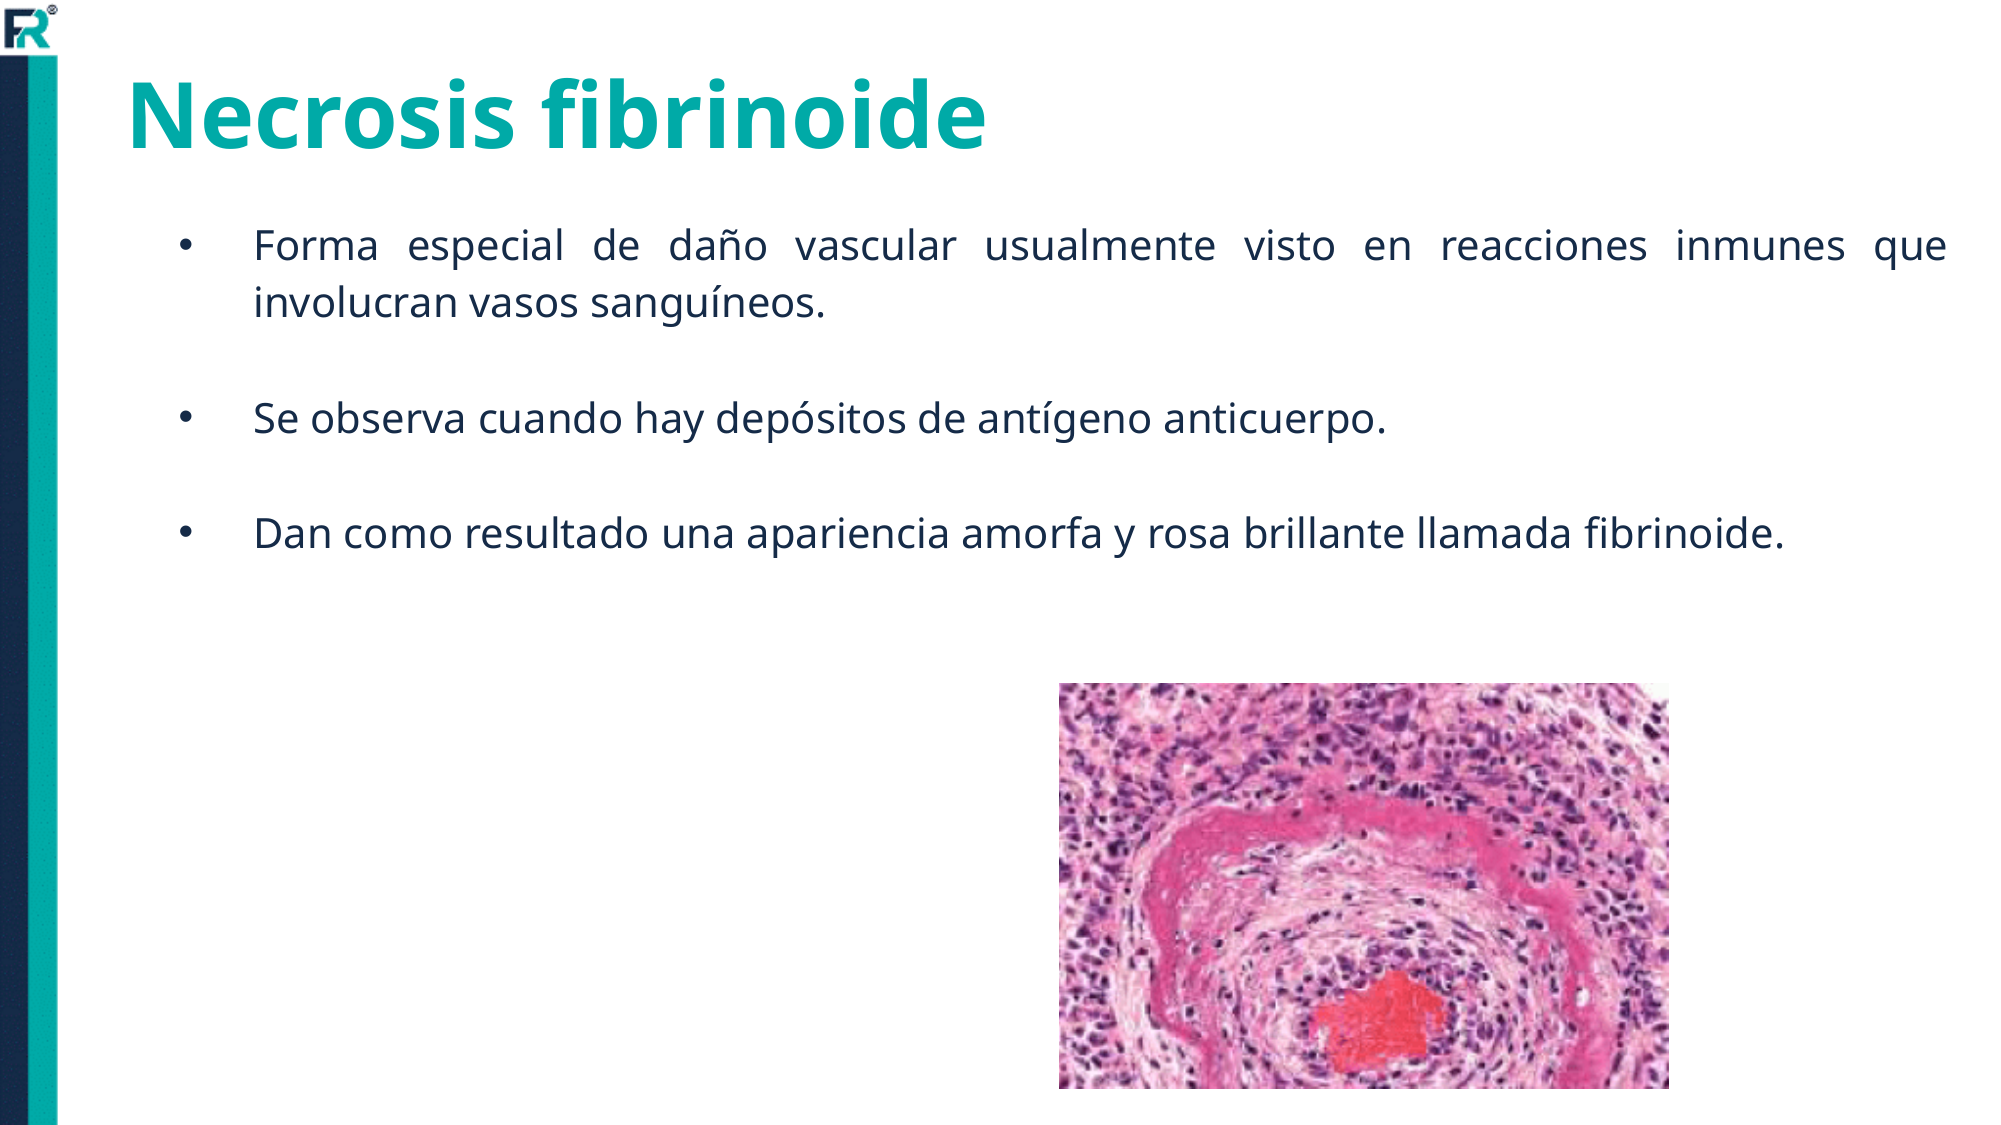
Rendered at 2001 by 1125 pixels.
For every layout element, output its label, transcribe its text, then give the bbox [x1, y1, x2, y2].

title Necrosis fibrinoide [105, 36, 1970, 212]
picture [0, 0, 2001, 1125]
list Forma especial de daño vascular usualmente visto en reacciones inmunes que involucran vasos sanguíneos. Se observa cuando hay depósitos de antígeno anticuerpo. Dan como resultado una apariencia amorfa y rosa brillante llamada fibrinoide. [133, 191, 1970, 934]
